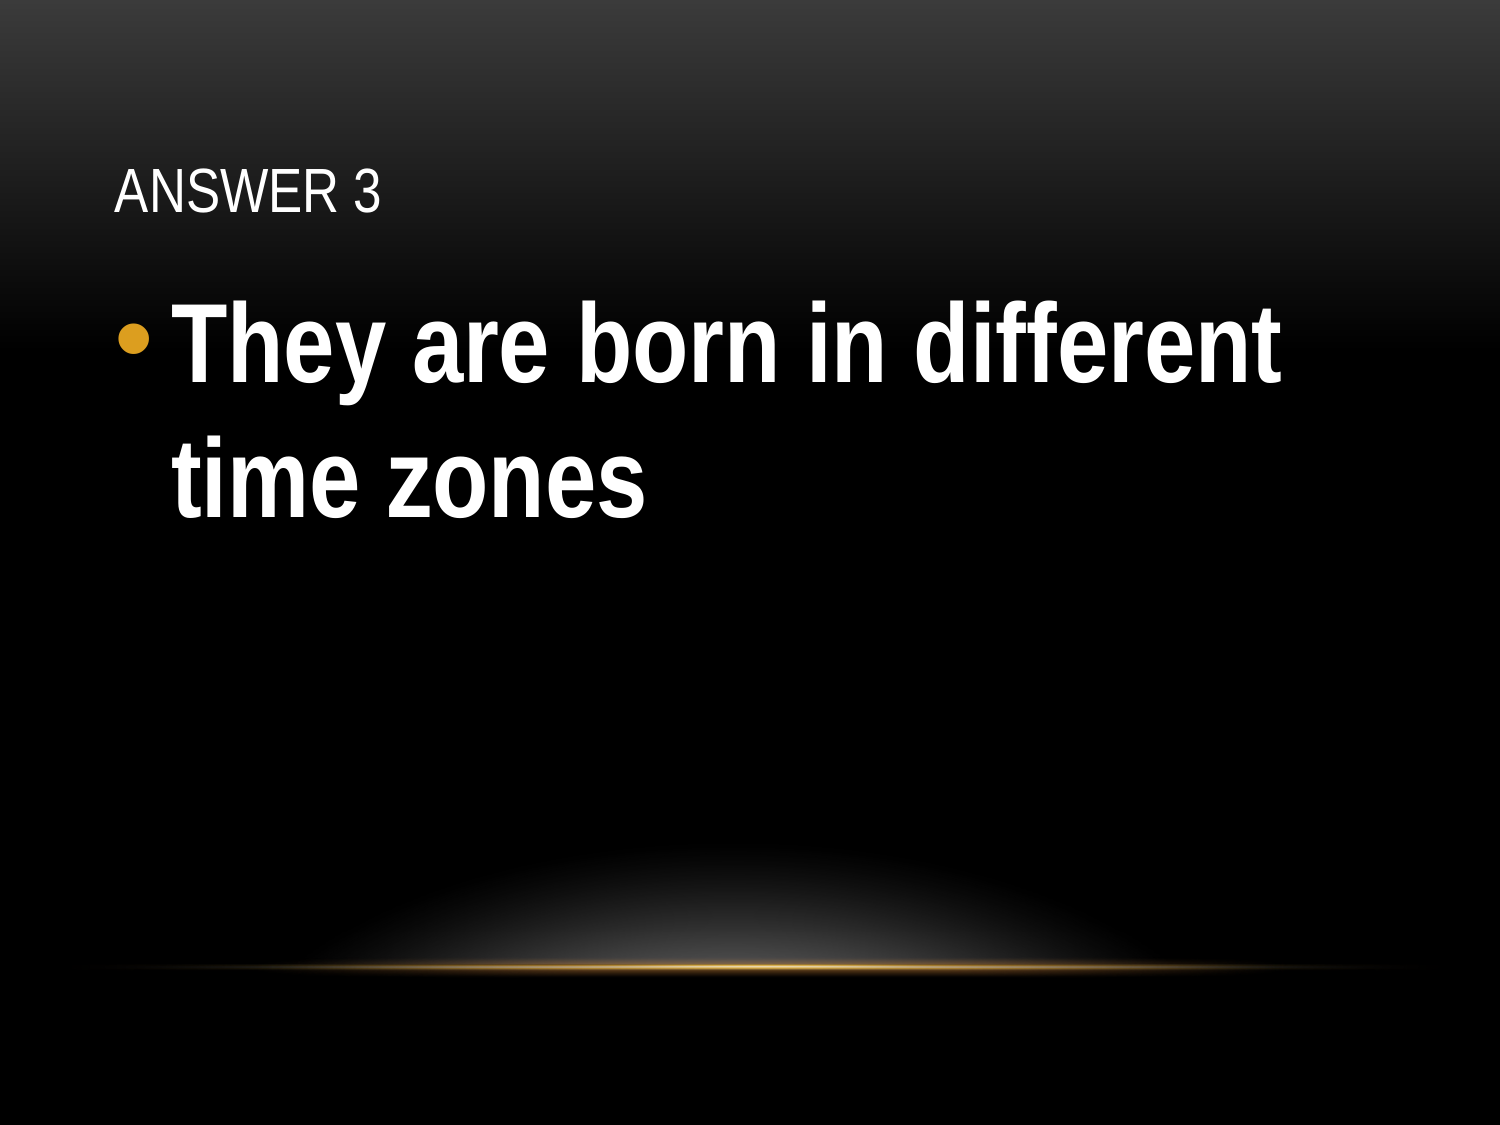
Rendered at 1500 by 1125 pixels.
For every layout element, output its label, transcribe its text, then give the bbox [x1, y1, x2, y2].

title ANSWER 3 [99, 45, 1400, 233]
picture [0, 0, 1500, 1118]
list They are born in different time zones [99, 262, 1400, 938]
